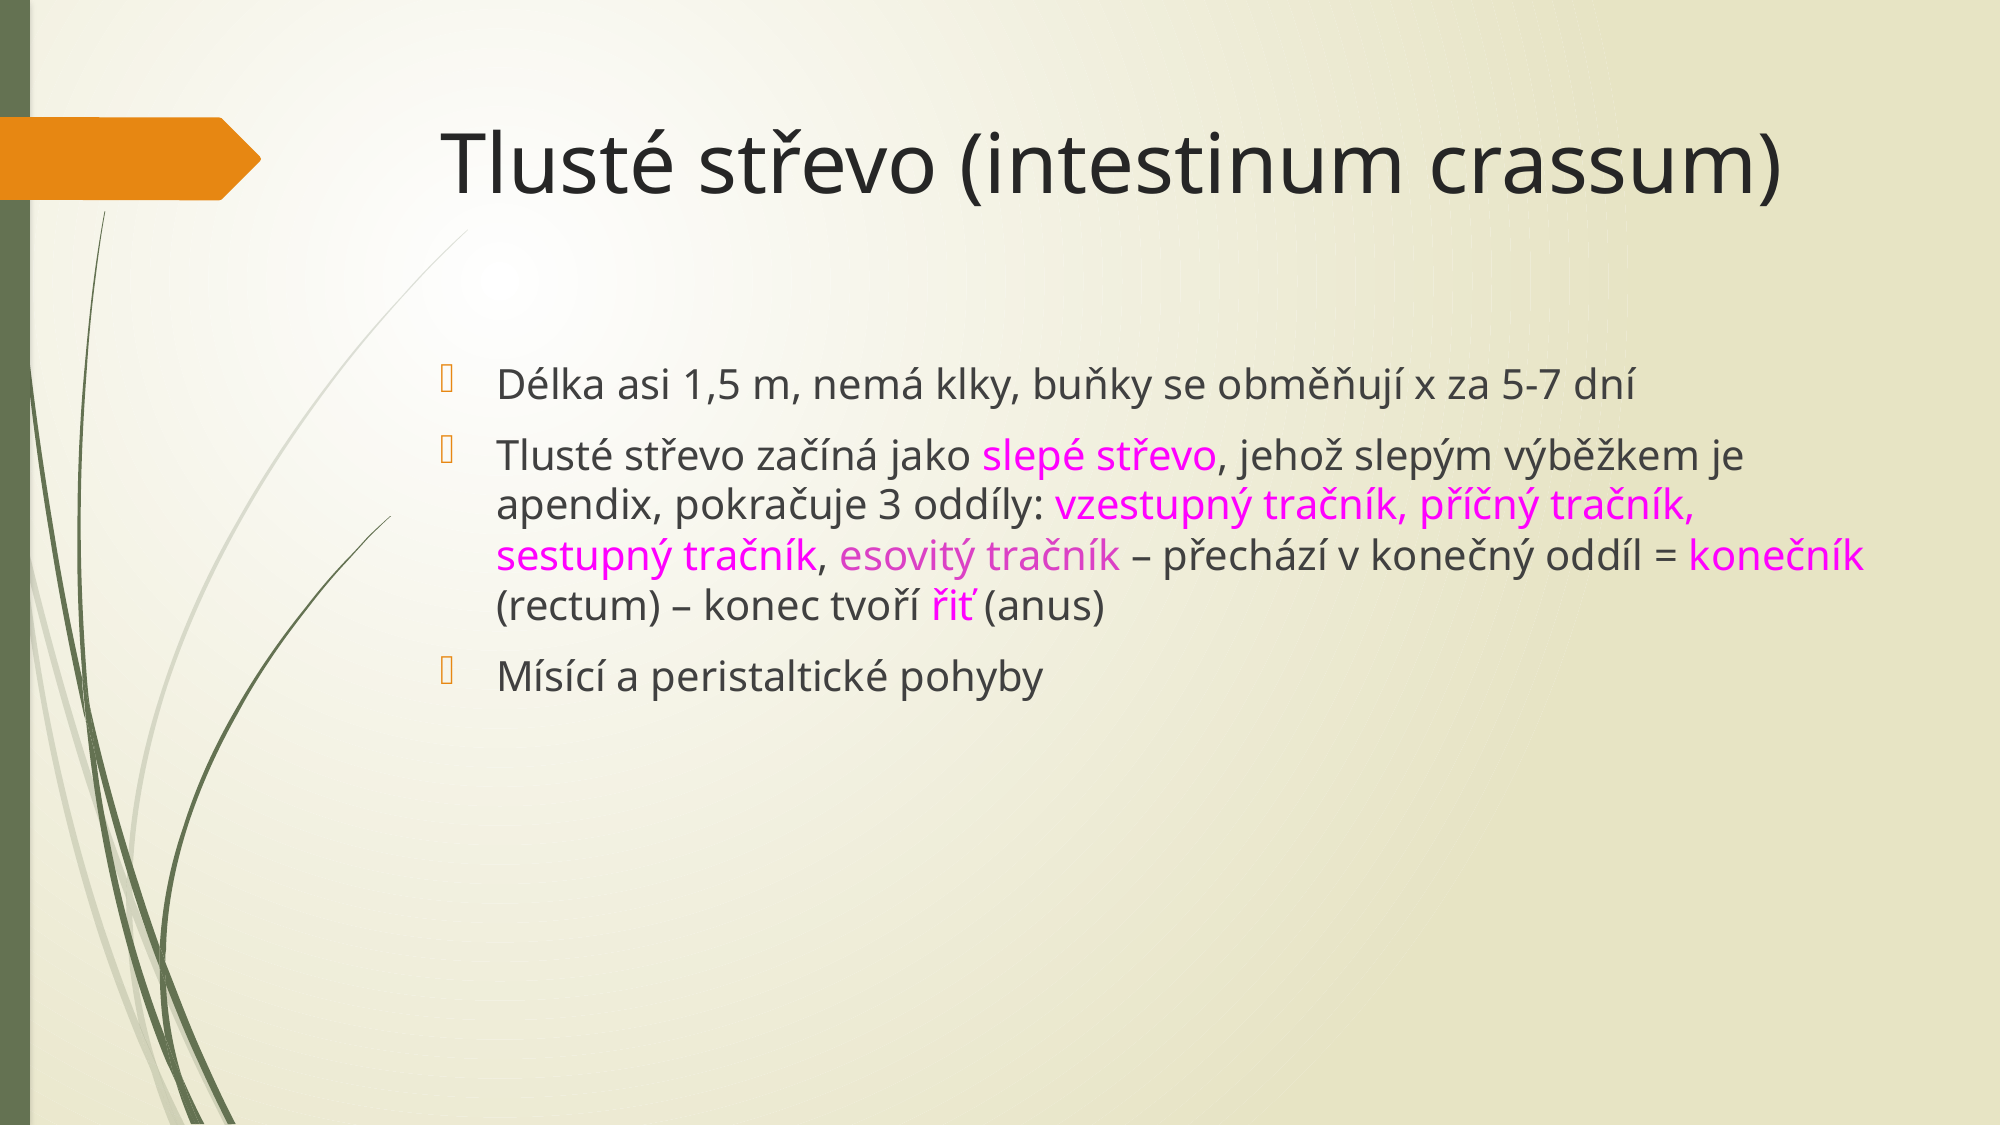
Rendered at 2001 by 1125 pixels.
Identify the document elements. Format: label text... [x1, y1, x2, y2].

list Délka asi 1,5 m, nemá klky, buňky se obměňují x za 5-7 dní Tlusté střevo začíná jako slepé střevo, jehož slepým výběžkem je apendix, pokračuje 3 oddíly: vzestupný tračník, příčný tračník, sestupný tračník, esovitý tračník – přechází v konečný oddíl = konečník (rectum) – konec tvoří řiť (anus) Mísící a peristaltické pohyby [424, 350, 1888, 970]
title Tlusté střevo (intestinum crassum) [425, 102, 1888, 313]
